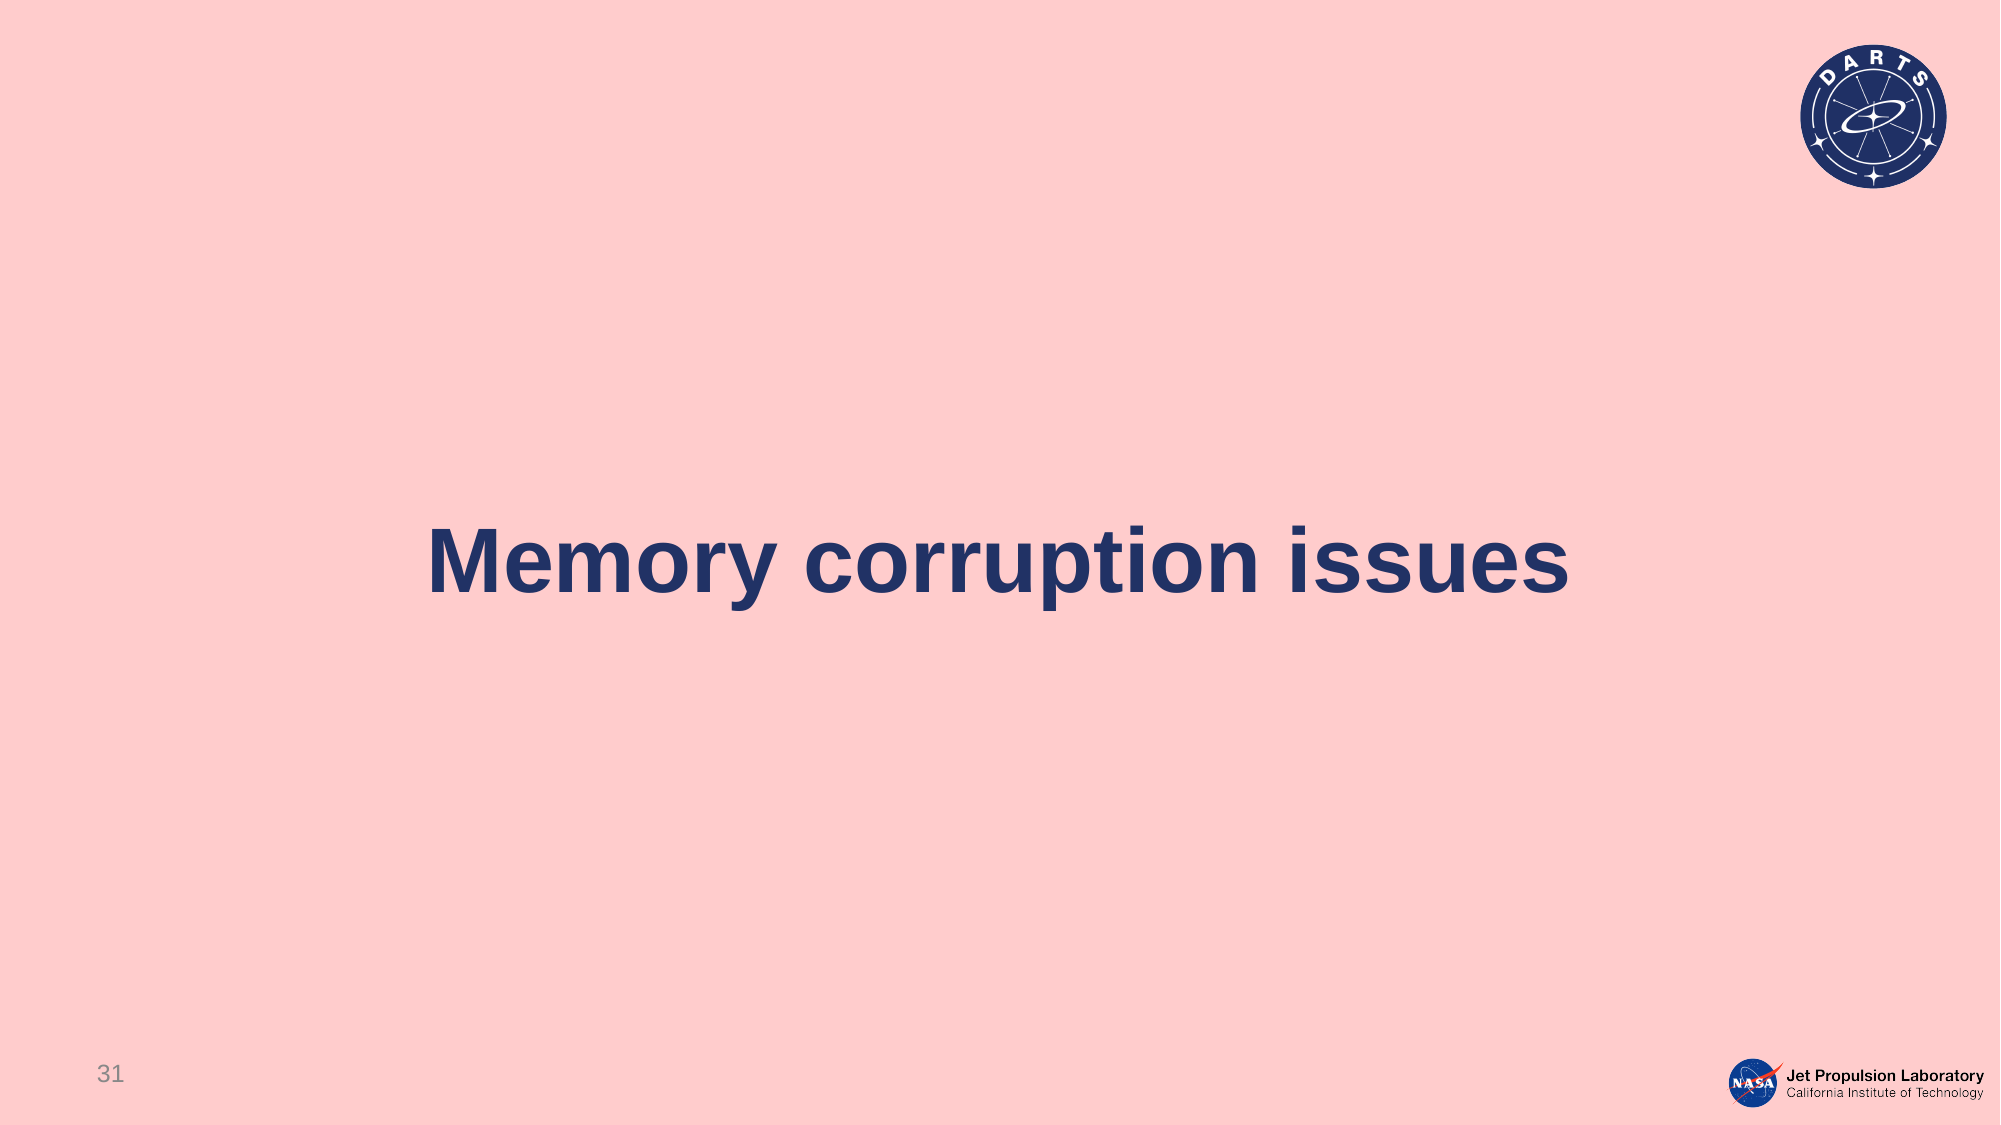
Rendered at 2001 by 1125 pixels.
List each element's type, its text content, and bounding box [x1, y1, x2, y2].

slide_number 31 [81, 1042, 532, 1103]
picture [1796, 41, 1951, 192]
title Memory corruption issues [137, 490, 1863, 635]
picture [1710, 1042, 2000, 1124]
